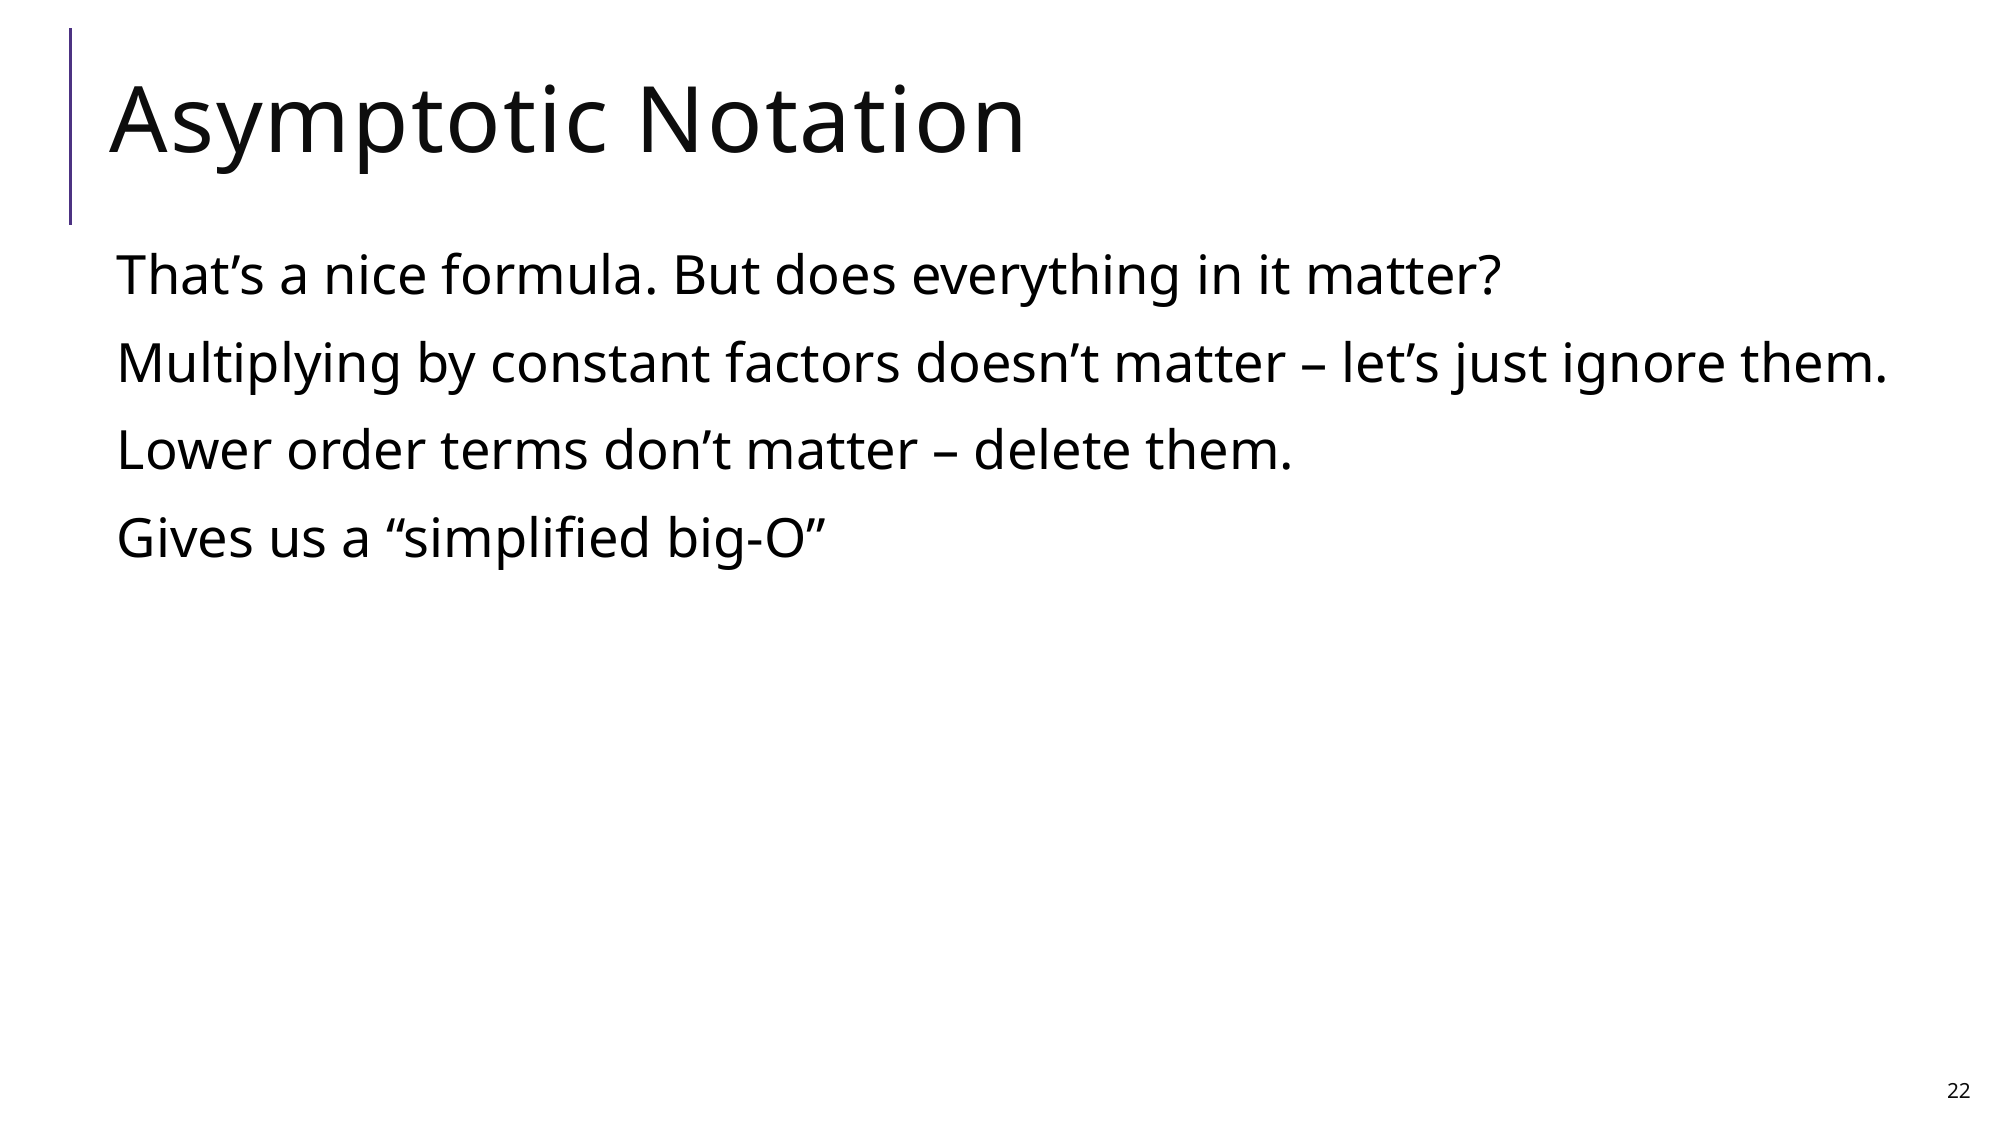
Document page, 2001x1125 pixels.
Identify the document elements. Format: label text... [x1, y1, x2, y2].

slide_number 22 [1916, 1069, 1986, 1115]
title Asymptotic Notation [94, 43, 1930, 210]
